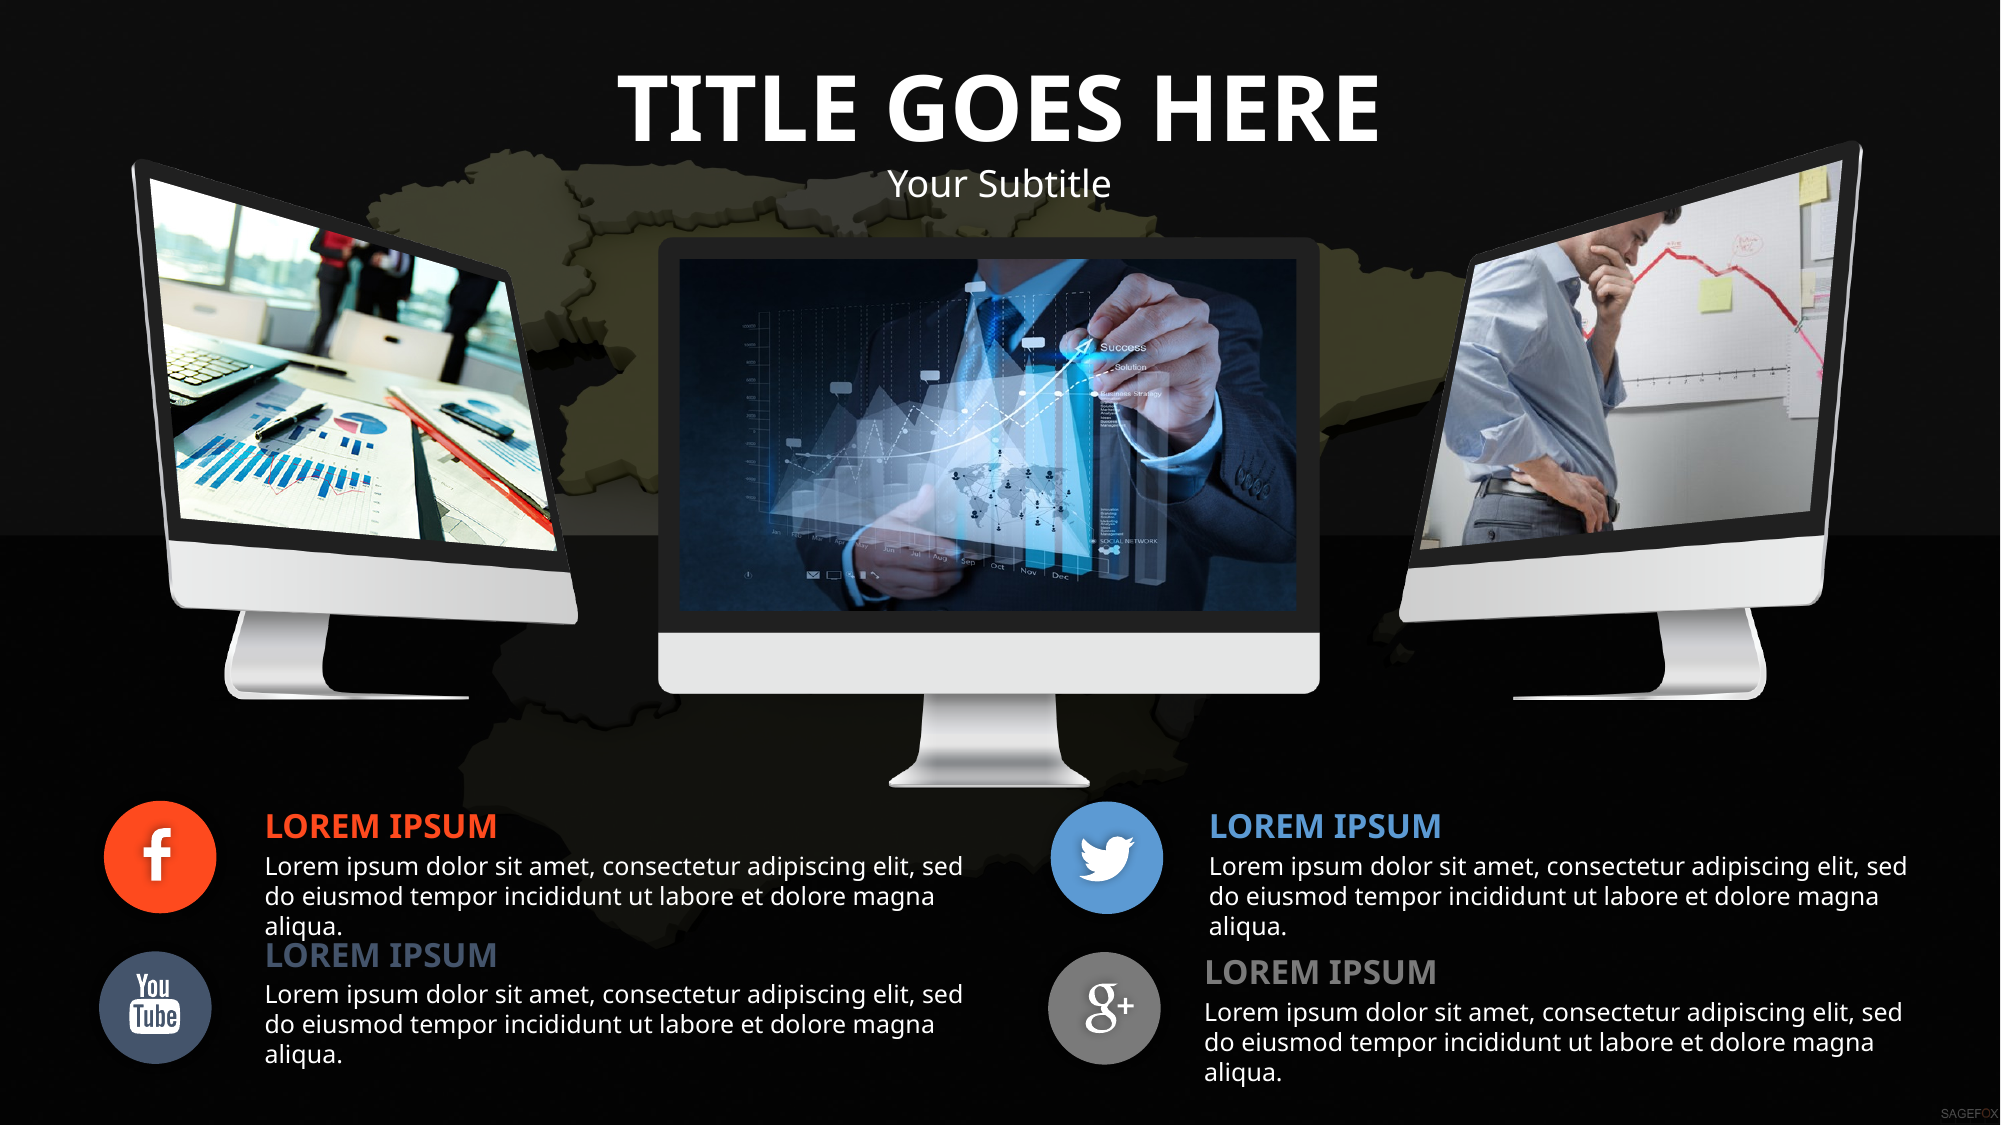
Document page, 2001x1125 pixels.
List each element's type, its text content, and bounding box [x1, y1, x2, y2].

text_box LOREM IPSUM Lorem ipsum dolor sit amet, consectetur adipiscing elit, sed do eiusmod tempor incididunt ut labore et dolore magna aliqua. [1194, 797, 1945, 948]
text_box LOREM IPSUM Lorem ipsum dolor sit amet, consectetur adipiscing elit, sed do eiusmod tempor incididunt ut labore et dolore magna aliqua. [1189, 943, 1940, 1094]
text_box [1048, 952, 1161, 1065]
text_box TITLE GOES HERE Your Subtitle [548, 42, 1452, 212]
picture [0, 0, 2001, 1125]
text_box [103, 800, 217, 914]
text_box LOREM IPSUM Lorem ipsum dolor sit amet, consectetur adipiscing elit, sed do eiusmod tempor incididunt ut labore et dolore magna aliqua. [249, 797, 1000, 926]
text_box LOREM IPSUM Lorem ipsum dolor sit amet, consectetur adipiscing elit, sed do eiusmod tempor incididunt ut labore et dolore magna aliqua. [249, 926, 1000, 1077]
text_box [0, 534, 2000, 1125]
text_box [99, 951, 212, 1064]
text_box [1050, 801, 1164, 914]
